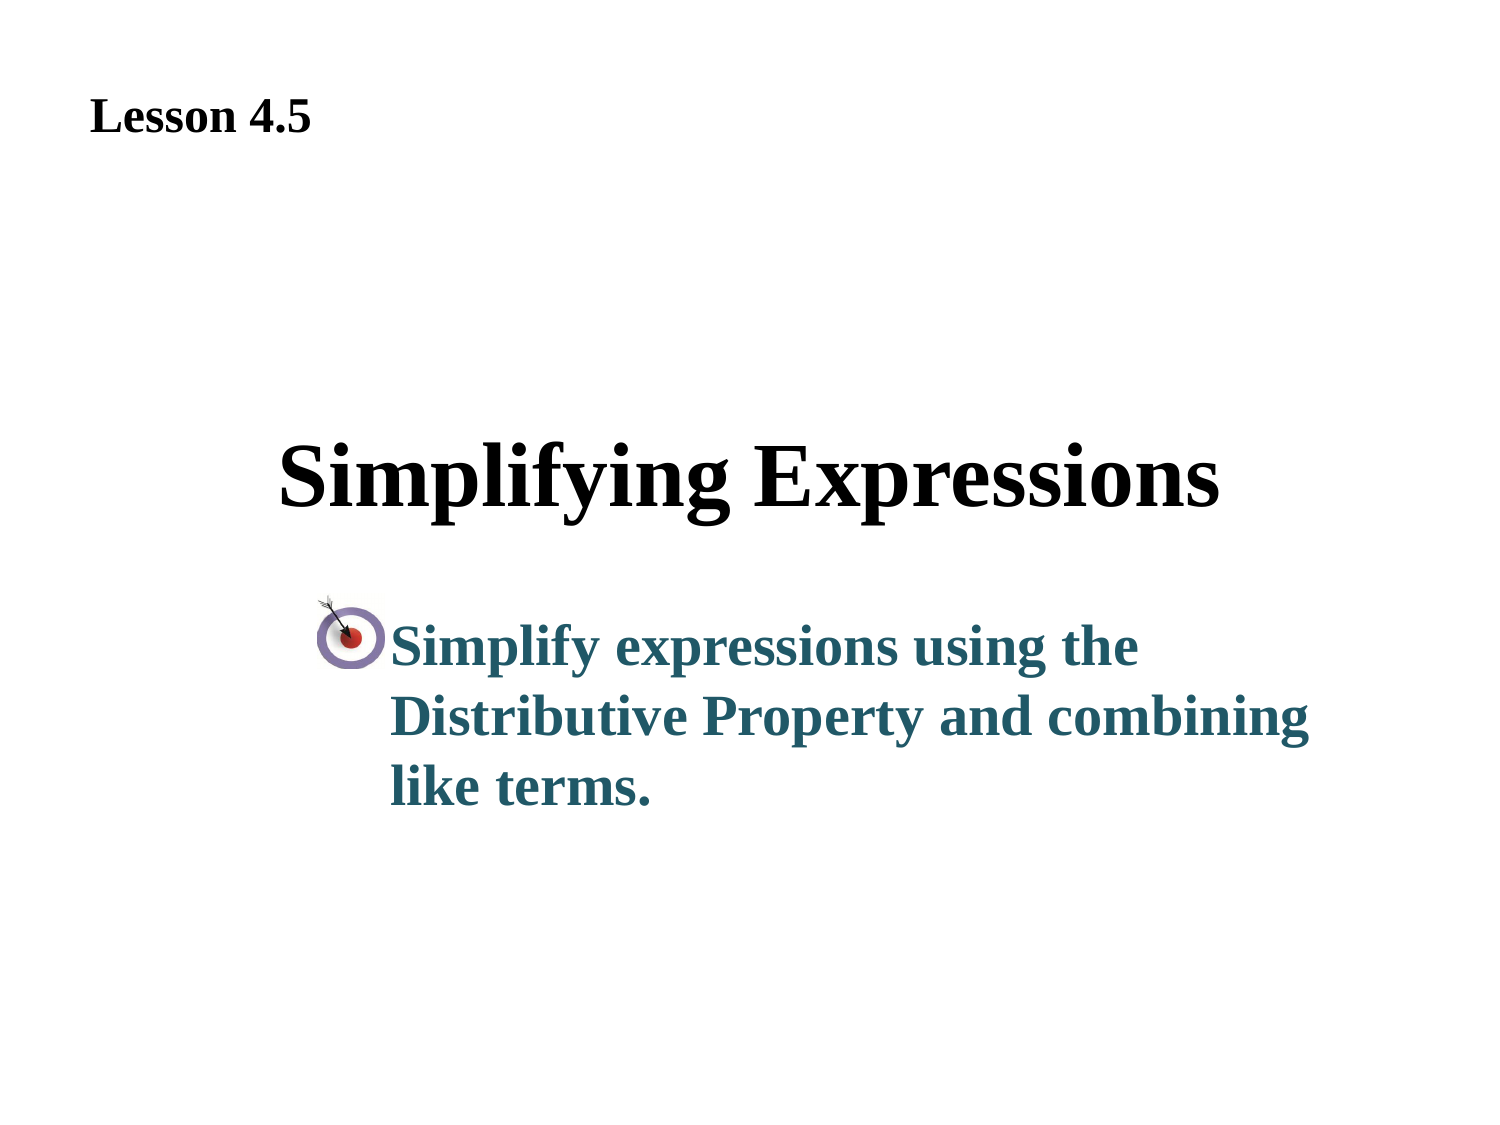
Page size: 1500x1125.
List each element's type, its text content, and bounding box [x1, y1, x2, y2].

text_box Lesson 4.5 [74, 74, 675, 150]
title Simplifying Expressions [112, 349, 1388, 591]
picture [317, 593, 385, 670]
subtitle Simplify expressions using the Distributive Property and combining like terms. [375, 600, 1425, 900]
